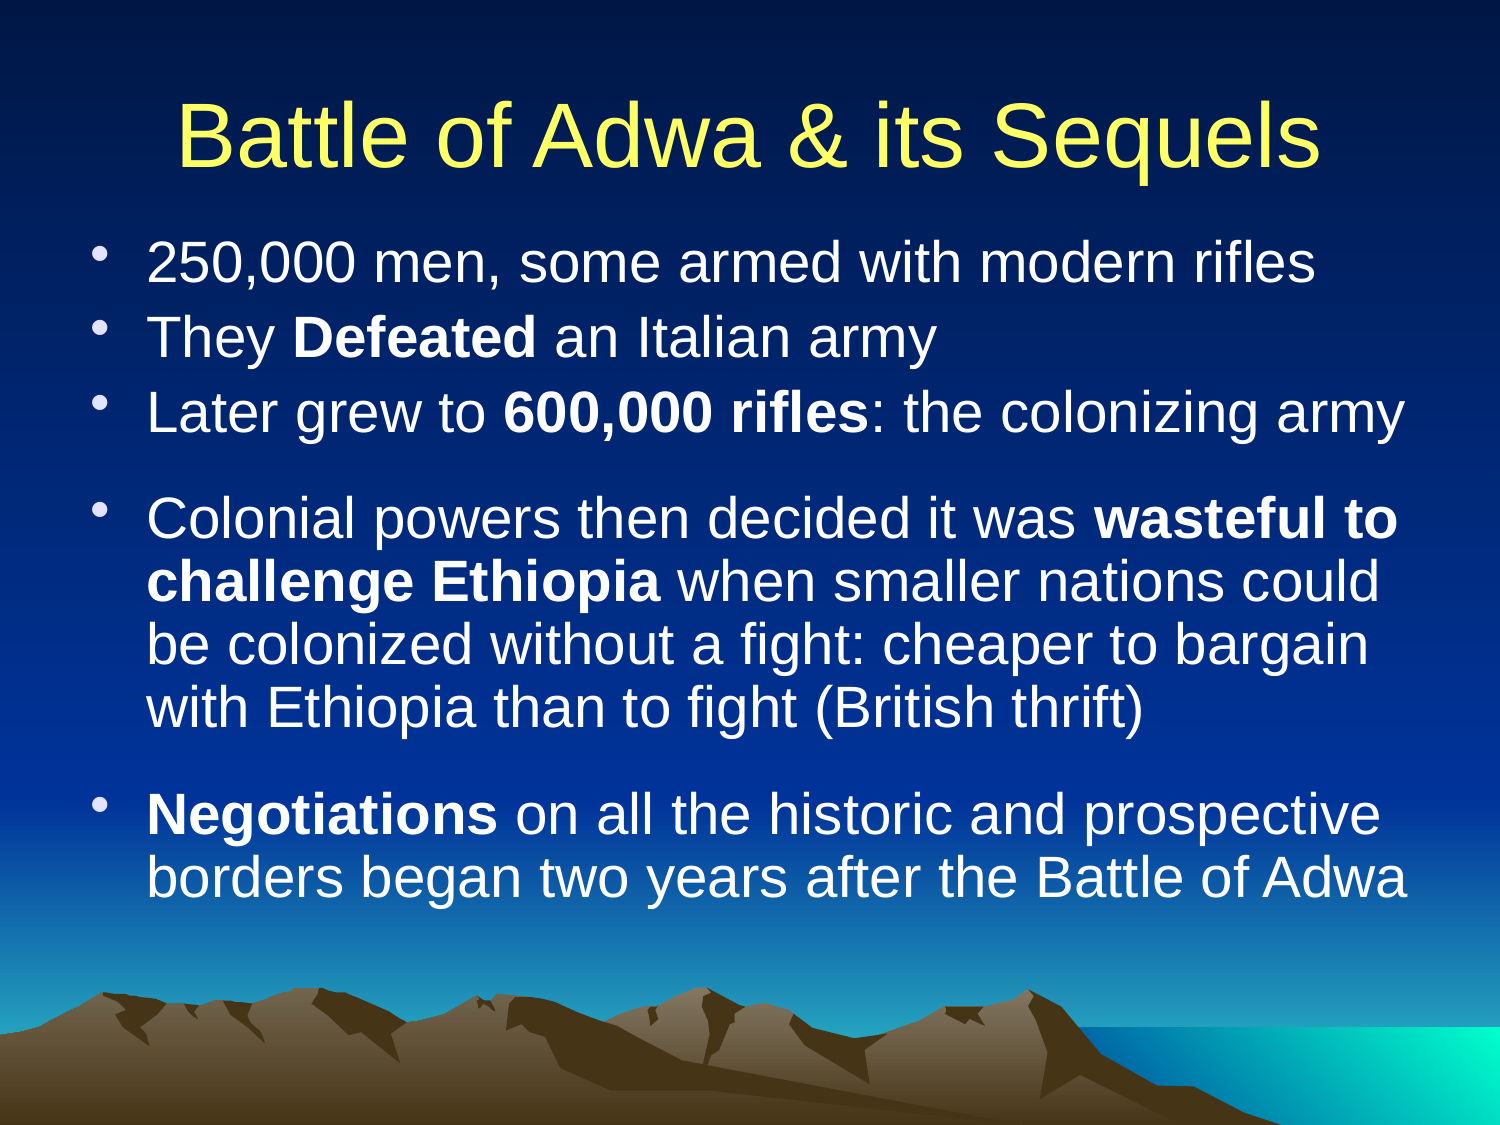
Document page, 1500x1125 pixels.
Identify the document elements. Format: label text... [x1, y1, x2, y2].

title Battle of Adwa & its Sequels [74, 37, 1426, 224]
list 250,000 men, some armed with modern rifles They Defeated an Italian army Later grew to 600,000 rifles: the colonizing army Colonial powers then decided it was wasteful to challenge Ethiopia when smaller nations could be colonized without a fight: cheaper to bargain with Ethiopia than to fight (British thrift) Negotiations on all the historic and prospective borders began two years after the Battle of Adwa [74, 224, 1426, 1038]
